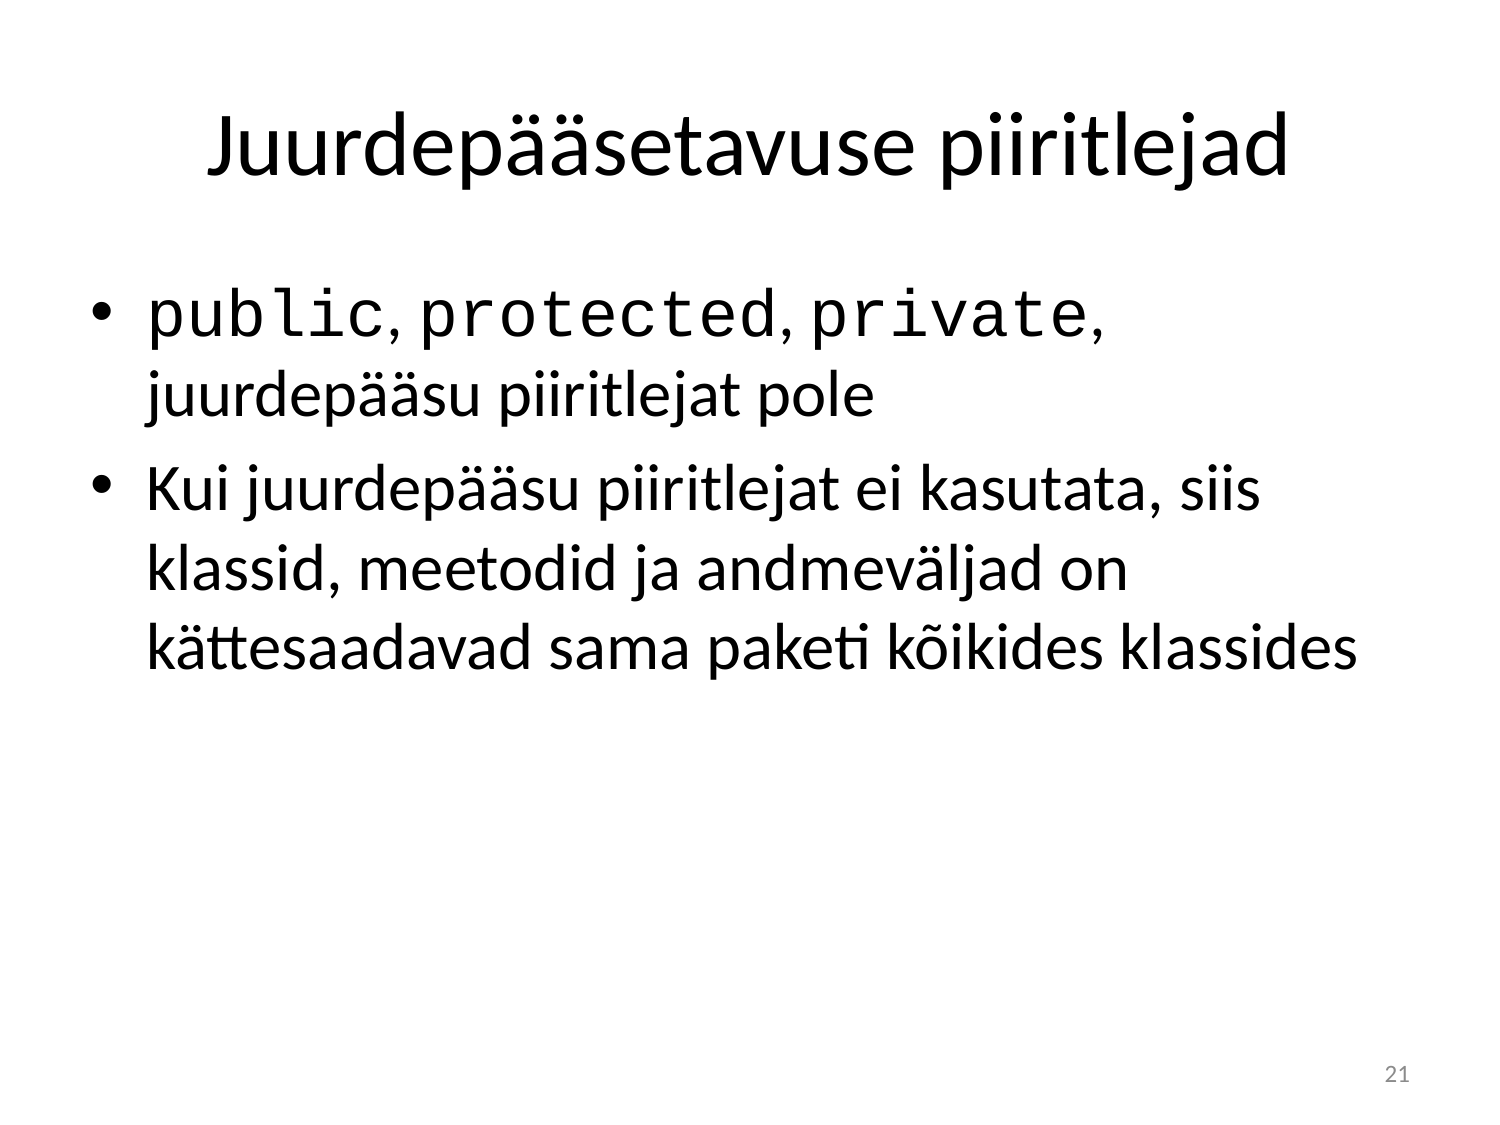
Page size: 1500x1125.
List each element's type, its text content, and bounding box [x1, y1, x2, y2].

slide_number 21 [1074, 1042, 1425, 1103]
list public, protected, private, juurdepääsu piiritlejat pole Kui juurdepääsu piiritlejat ei kasutata, siis klassid, meetodid ja andmeväljad on kättesaadavad sama paketi kõikides klassides [75, 262, 1425, 1005]
title Juurdepääsetavuse piiritlejad [75, 45, 1425, 233]
